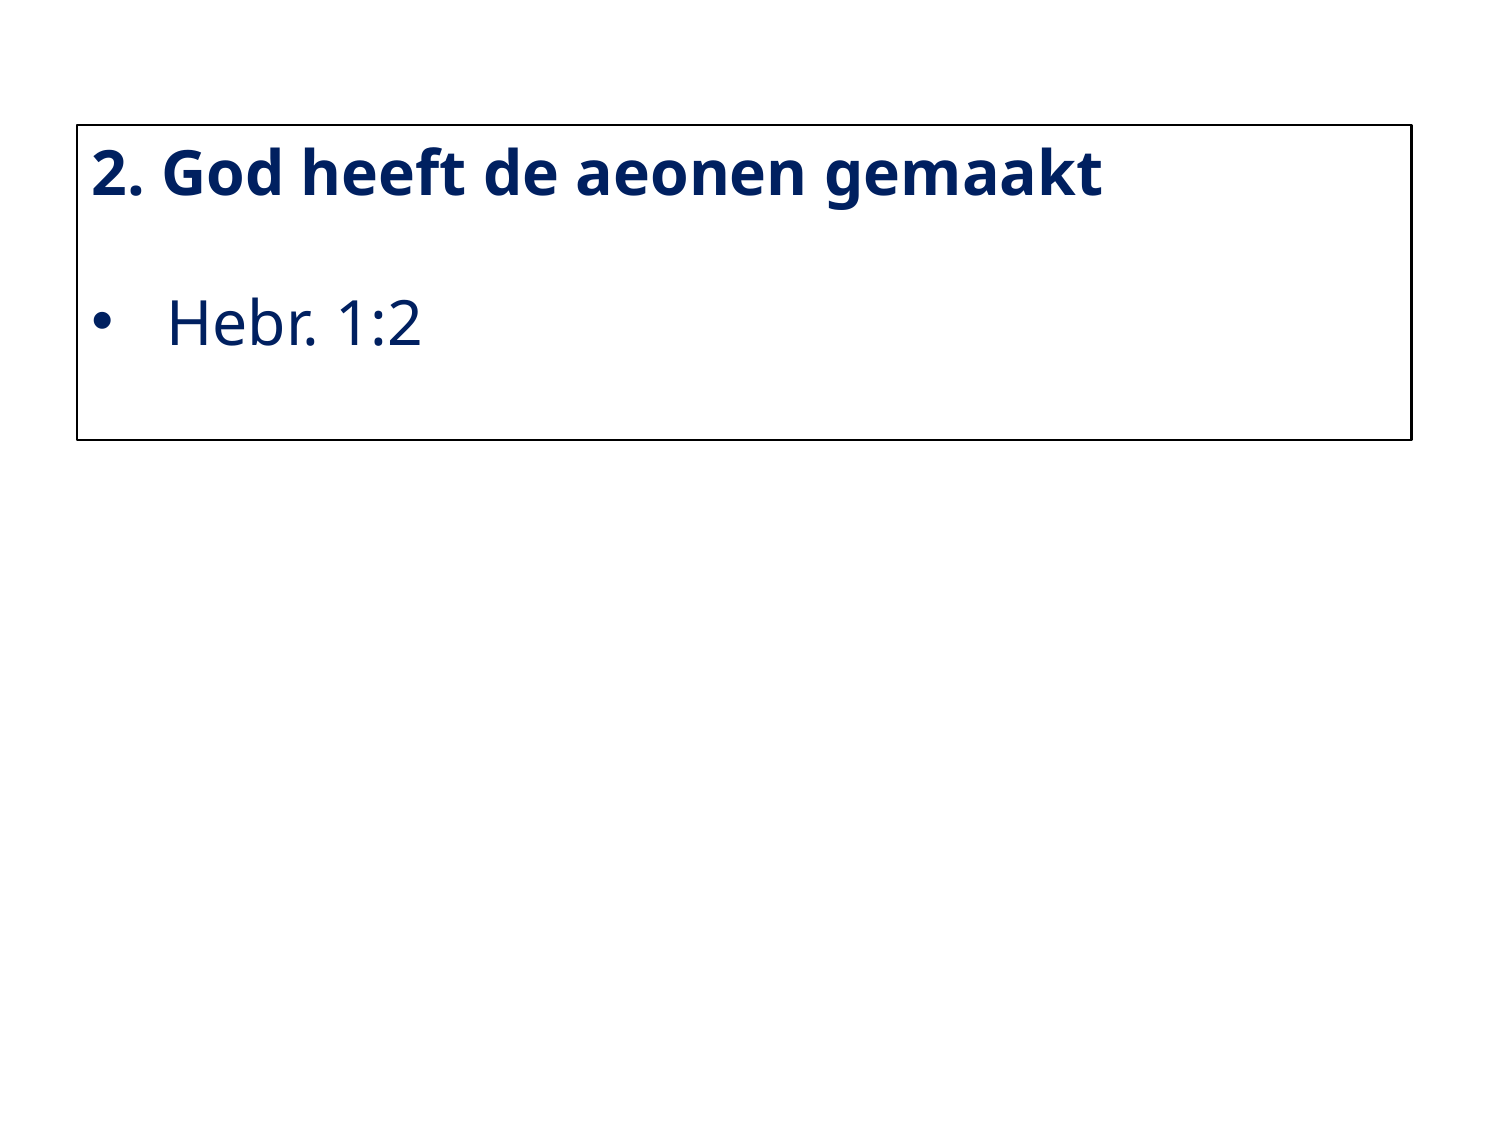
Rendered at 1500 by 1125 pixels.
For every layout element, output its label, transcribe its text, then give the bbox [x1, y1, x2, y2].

text_box 2. God heeft de aeonen gemaakt Hebr. 1:2 [76, 125, 1412, 440]
